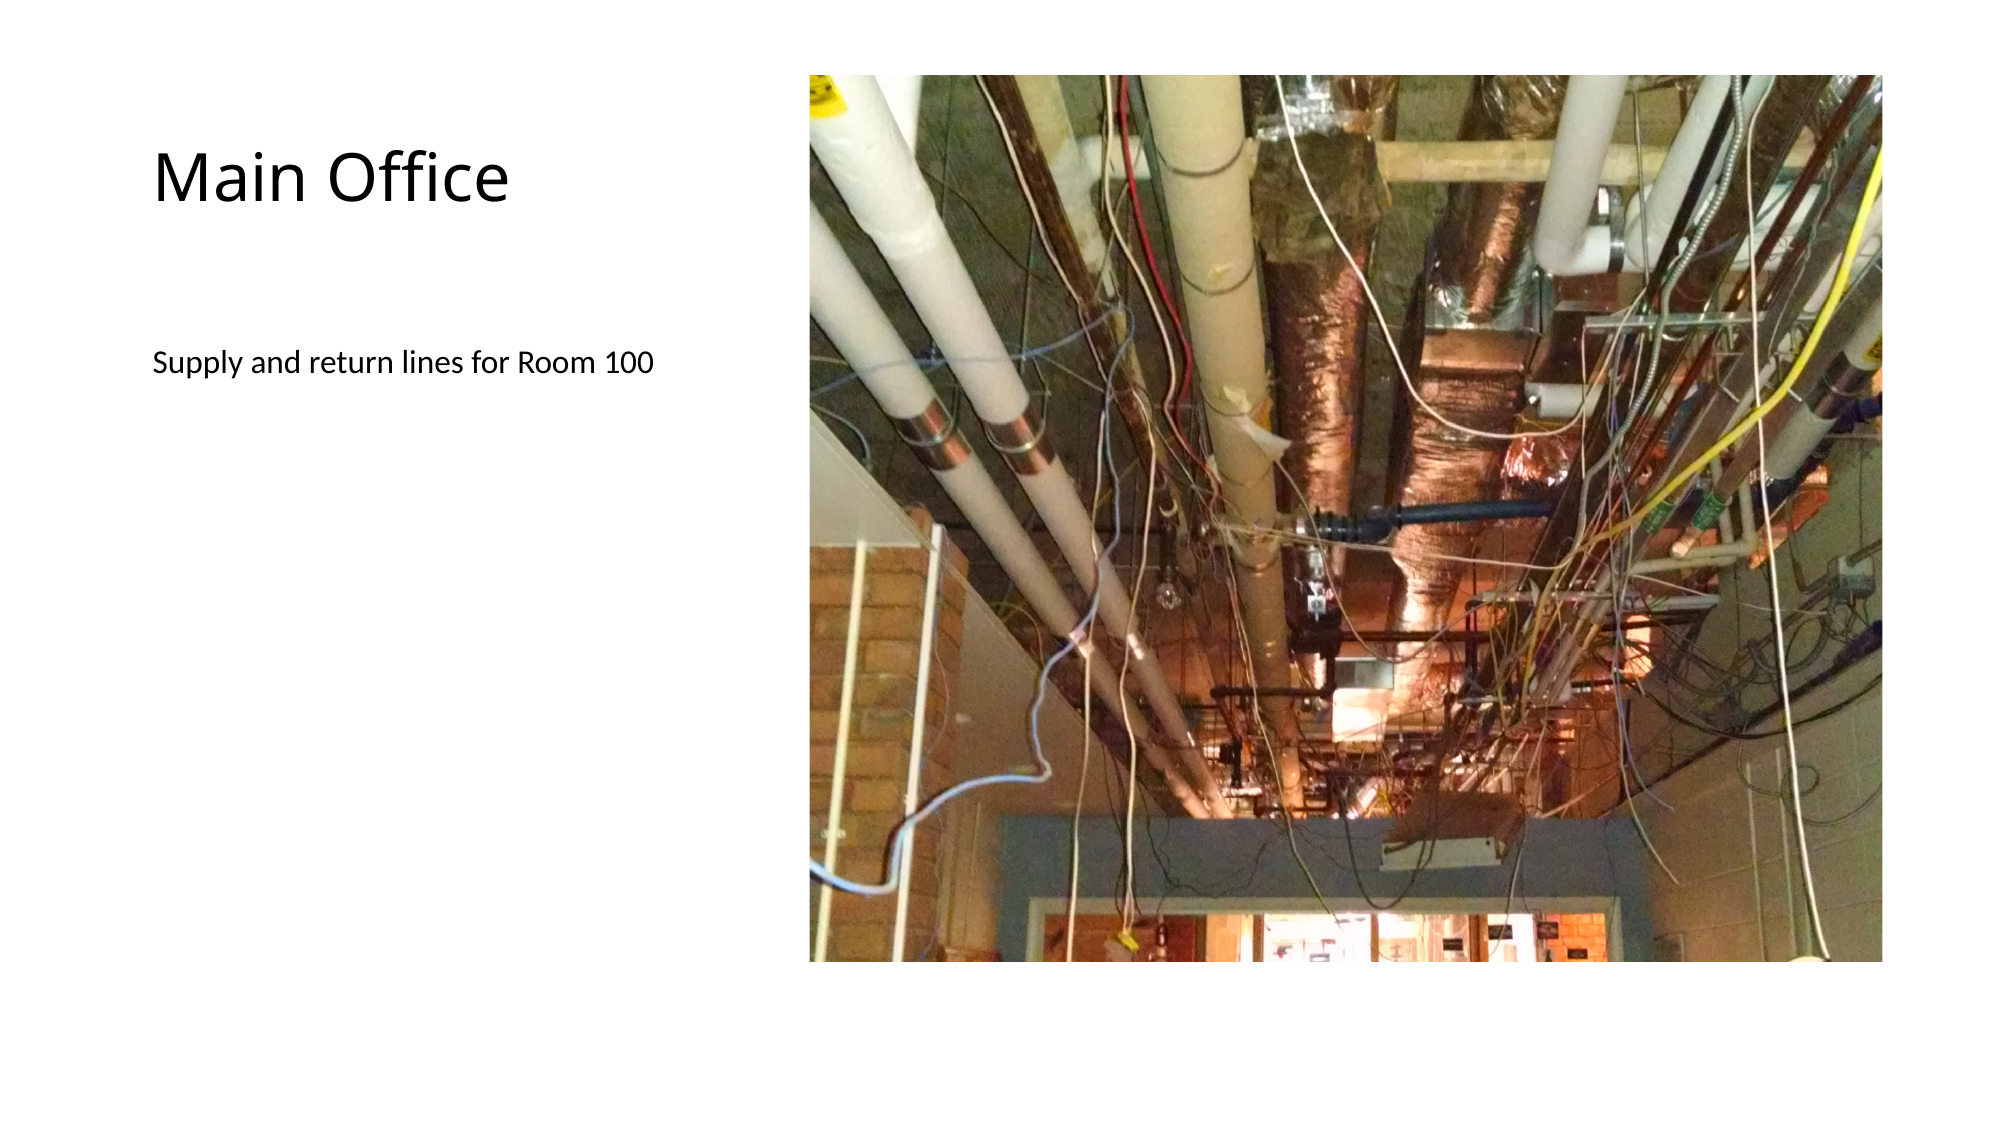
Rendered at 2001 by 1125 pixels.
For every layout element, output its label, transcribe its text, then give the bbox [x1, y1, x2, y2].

list Supply and return lines for Room 100 [137, 337, 783, 963]
picture [809, 74, 1883, 962]
title Main Office [137, 75, 783, 224]
